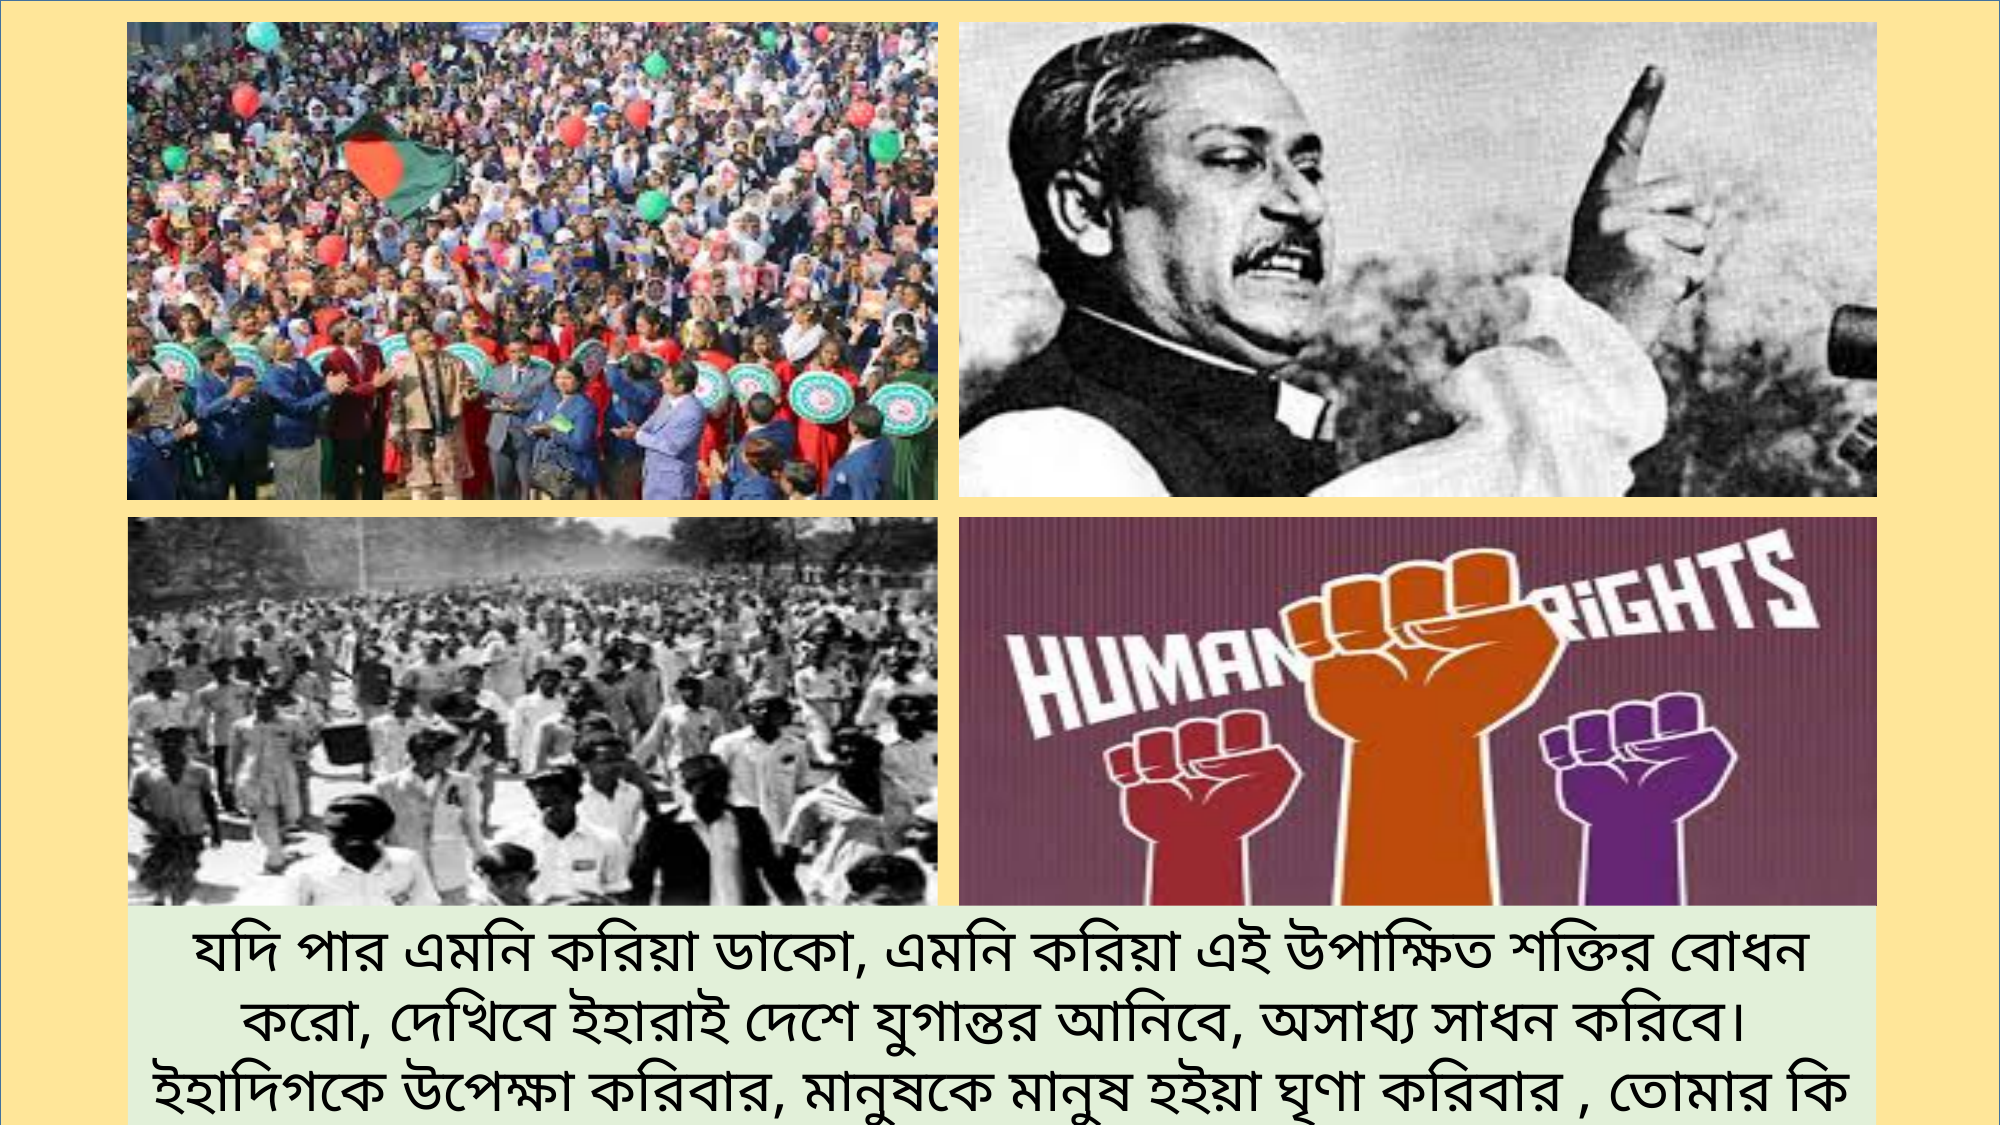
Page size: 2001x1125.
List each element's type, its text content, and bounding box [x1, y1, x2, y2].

picture [959, 517, 1877, 906]
text_box [0, 0, 2000, 1125]
picture [959, 22, 1877, 497]
picture [127, 517, 938, 907]
picture [127, 22, 938, 500]
text_box যদি পার এমনি করিয়া ডাকো, এমনি করিয়া এই উপাক্ষিত শক্তির বোধন করো, দেখিবে ইহারাই দেশে যুগান্তর আনিবে, অসাধ্য সাধন করিবে। ইহাদিগকে উপেক্ষা করিবার, মানুষকে মানুষ হইয়া ঘৃণা করিবার , তোমার কি অধিকার আছে? [127, 905, 1877, 1125]
